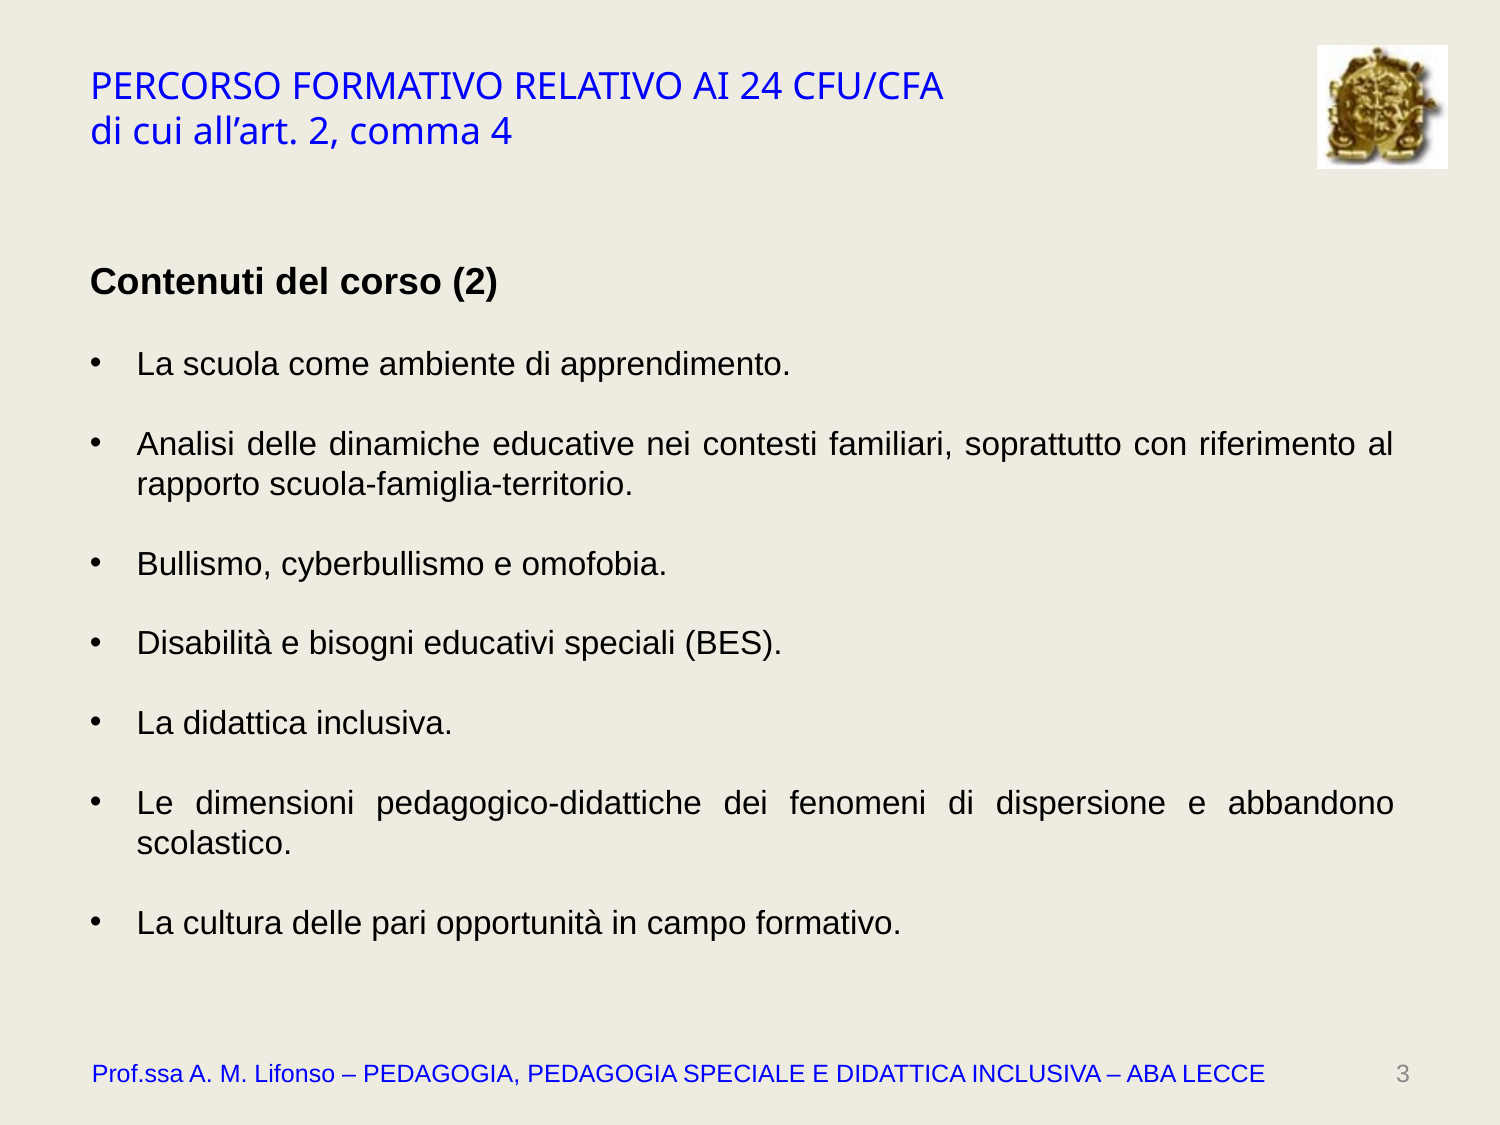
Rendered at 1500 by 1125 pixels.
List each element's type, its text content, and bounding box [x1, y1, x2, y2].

footer Prof.ssa A. M. Lifonso – PEDAGOGIA, PEDAGOGIA SPECIALE E DIDATTICA INCLUSIVA – ABA LECCE [76, 1042, 1074, 1103]
title PERCORSO FORMATIVO RELATIVO AI 24 CFU/CFA di cui all’art. 2, comma 4 [75, 45, 1235, 169]
text_box Contenuti del corso (2) La scuola come ambiente di apprendimento. Analisi delle dinamiche educative nei contesti familiari, soprattutto con riferimento al rapporto scuola-famiglia-territorio. Bullismo, cyberbullismo e omofobia. Disabilità e bisogni educativi speciali (BES). La didattica inclusiva. Le dimensioni pedagogico-didattiche dei fenomeni di dispersione e abbandono scolastico. La cultura delle pari opportunità in campo formativo. [74, 249, 1411, 979]
slide_number 3 [1074, 1042, 1425, 1103]
picture [1317, 44, 1449, 169]
